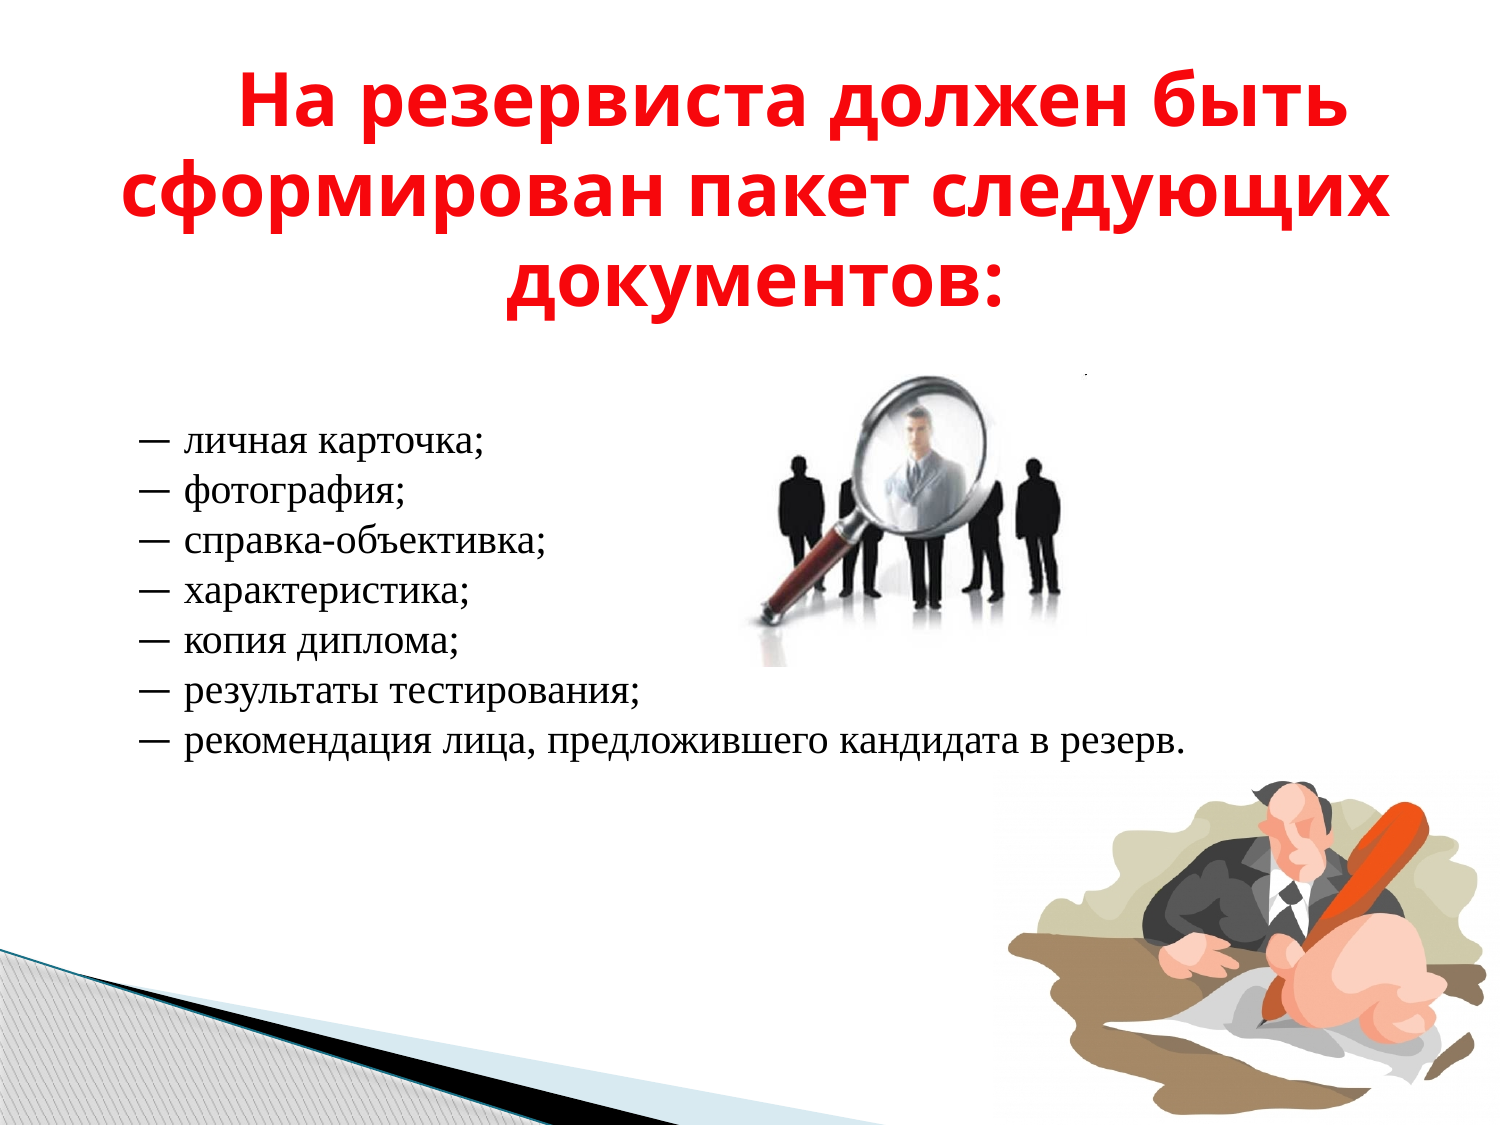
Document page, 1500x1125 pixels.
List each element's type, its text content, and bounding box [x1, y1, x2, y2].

text_box На резервиста должен быть сформирован пакет следующих документов: — личная карточка; — фотография; — справка-объективка; — характеристика; — копия диплома; — результаты тестирования; — рекомендация лица, предложившего кандидата в резерв. [46, 44, 1465, 770]
picture [993, 770, 1500, 1125]
picture [738, 374, 1087, 667]
